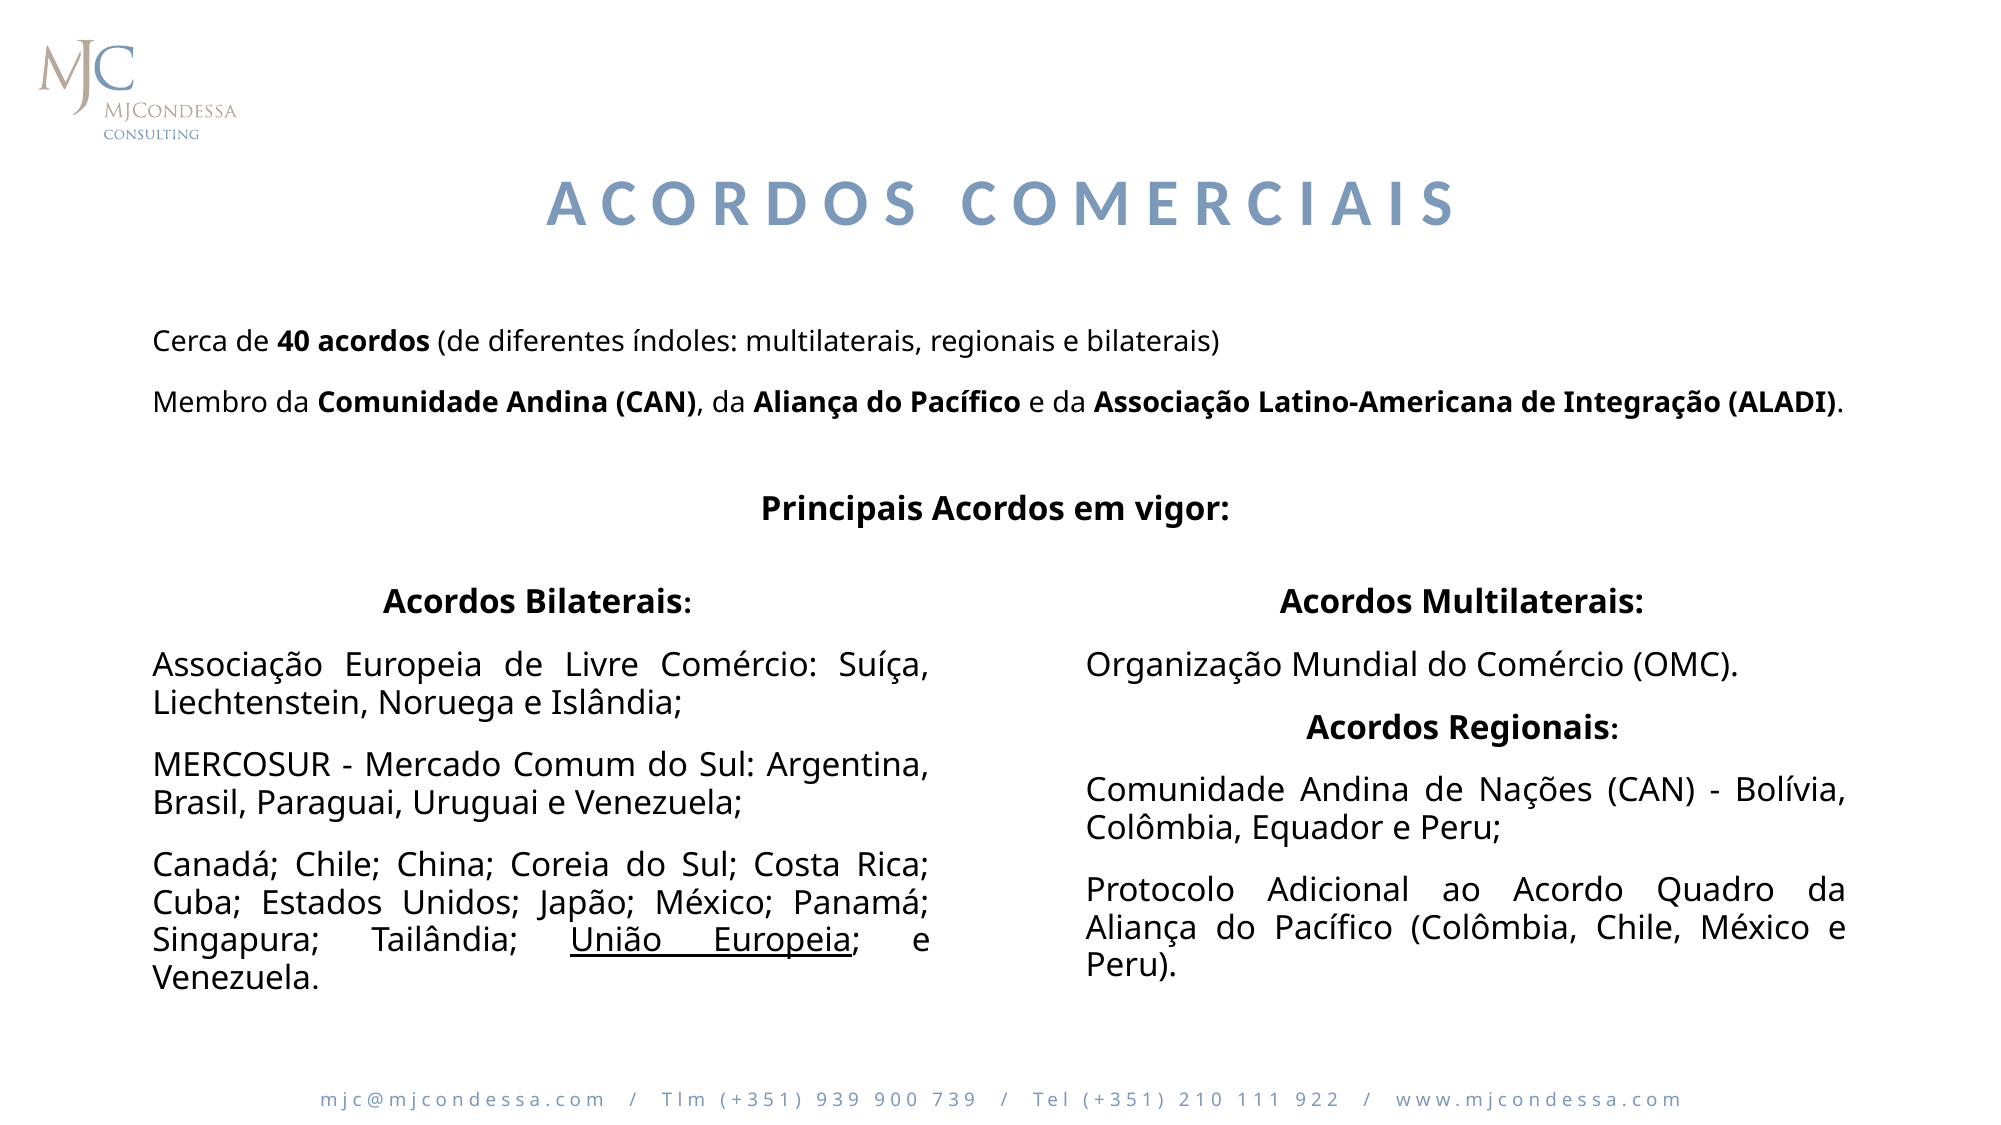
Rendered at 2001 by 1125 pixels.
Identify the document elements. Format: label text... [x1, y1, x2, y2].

text_box Acordos Multilaterais: Organização Mundial do Comércio (OMC). Acordos Regionais: Comunidade Andina de Nações (CAN) - Bolívia, Colômbia, Equador e Peru; Protocolo Adicional ao Acordo Quadro da Aliança do Pacífico (Colômbia, Chile, México e Peru). [1070, 575, 1863, 1044]
text_box Principais Acordos em vigor: [745, 479, 1255, 535]
title Acordos Comerciais [137, 155, 1863, 253]
subtitle Cerca de 40 acordos (de diferentes índoles: multilaterais, regionais e bilaterais) Membro da Comunidade Andina (CAN), da Aliança do Pacífico e da Associação Latino-Americana de Integração (ALADI). [137, 297, 1863, 480]
text_box Acordos Bilaterais: Associação Europeia de Livre Comércio: Suíça, Liechtenstein, Noruega e Islândia; MERCOSUR - Mercado Comum do Sul: Argentina, Brasil, Paraguai, Uruguai e Venezuela; Canadá; Chile; China; Coreia do Sul; Costa Rica; Cuba; Estados Unidos; Japão; México; Panamá; Singapura; Tailândia; União Europeia; e Venezuela. [137, 575, 946, 1004]
